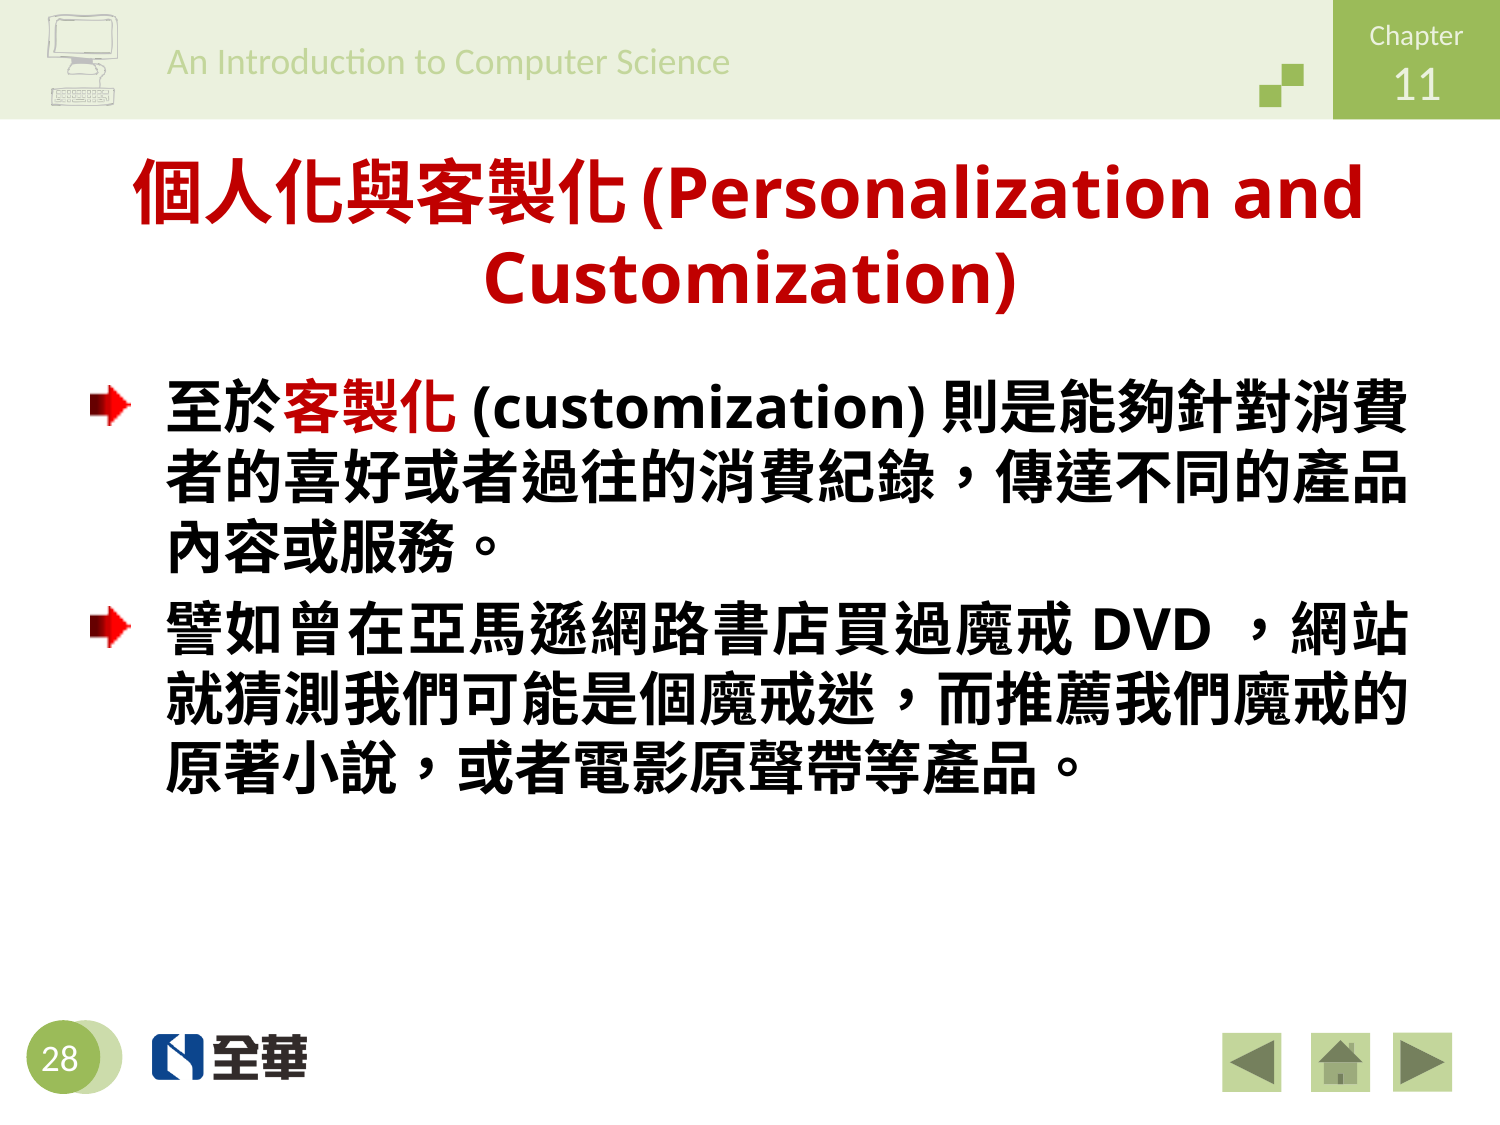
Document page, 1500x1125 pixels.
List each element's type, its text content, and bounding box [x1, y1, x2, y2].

list 至於客製化(customization)則是能夠針對消費者的喜好或者過往的消費紀錄，傳達不同的產品內容或服務。 譬如曾在亞馬遜網路書店買過魔戒DVD，網站就猜測我們可能是個魔戒迷，而推薦我們魔戒的原著小說，或者電影原聲帶等產品。 [75, 363, 1425, 1005]
picture [47, 14, 118, 106]
picture [90, 606, 131, 648]
picture [90, 385, 131, 426]
picture [152, 1034, 307, 1080]
title 個人化與客製化(Personalization and Customization) [75, 138, 1425, 327]
